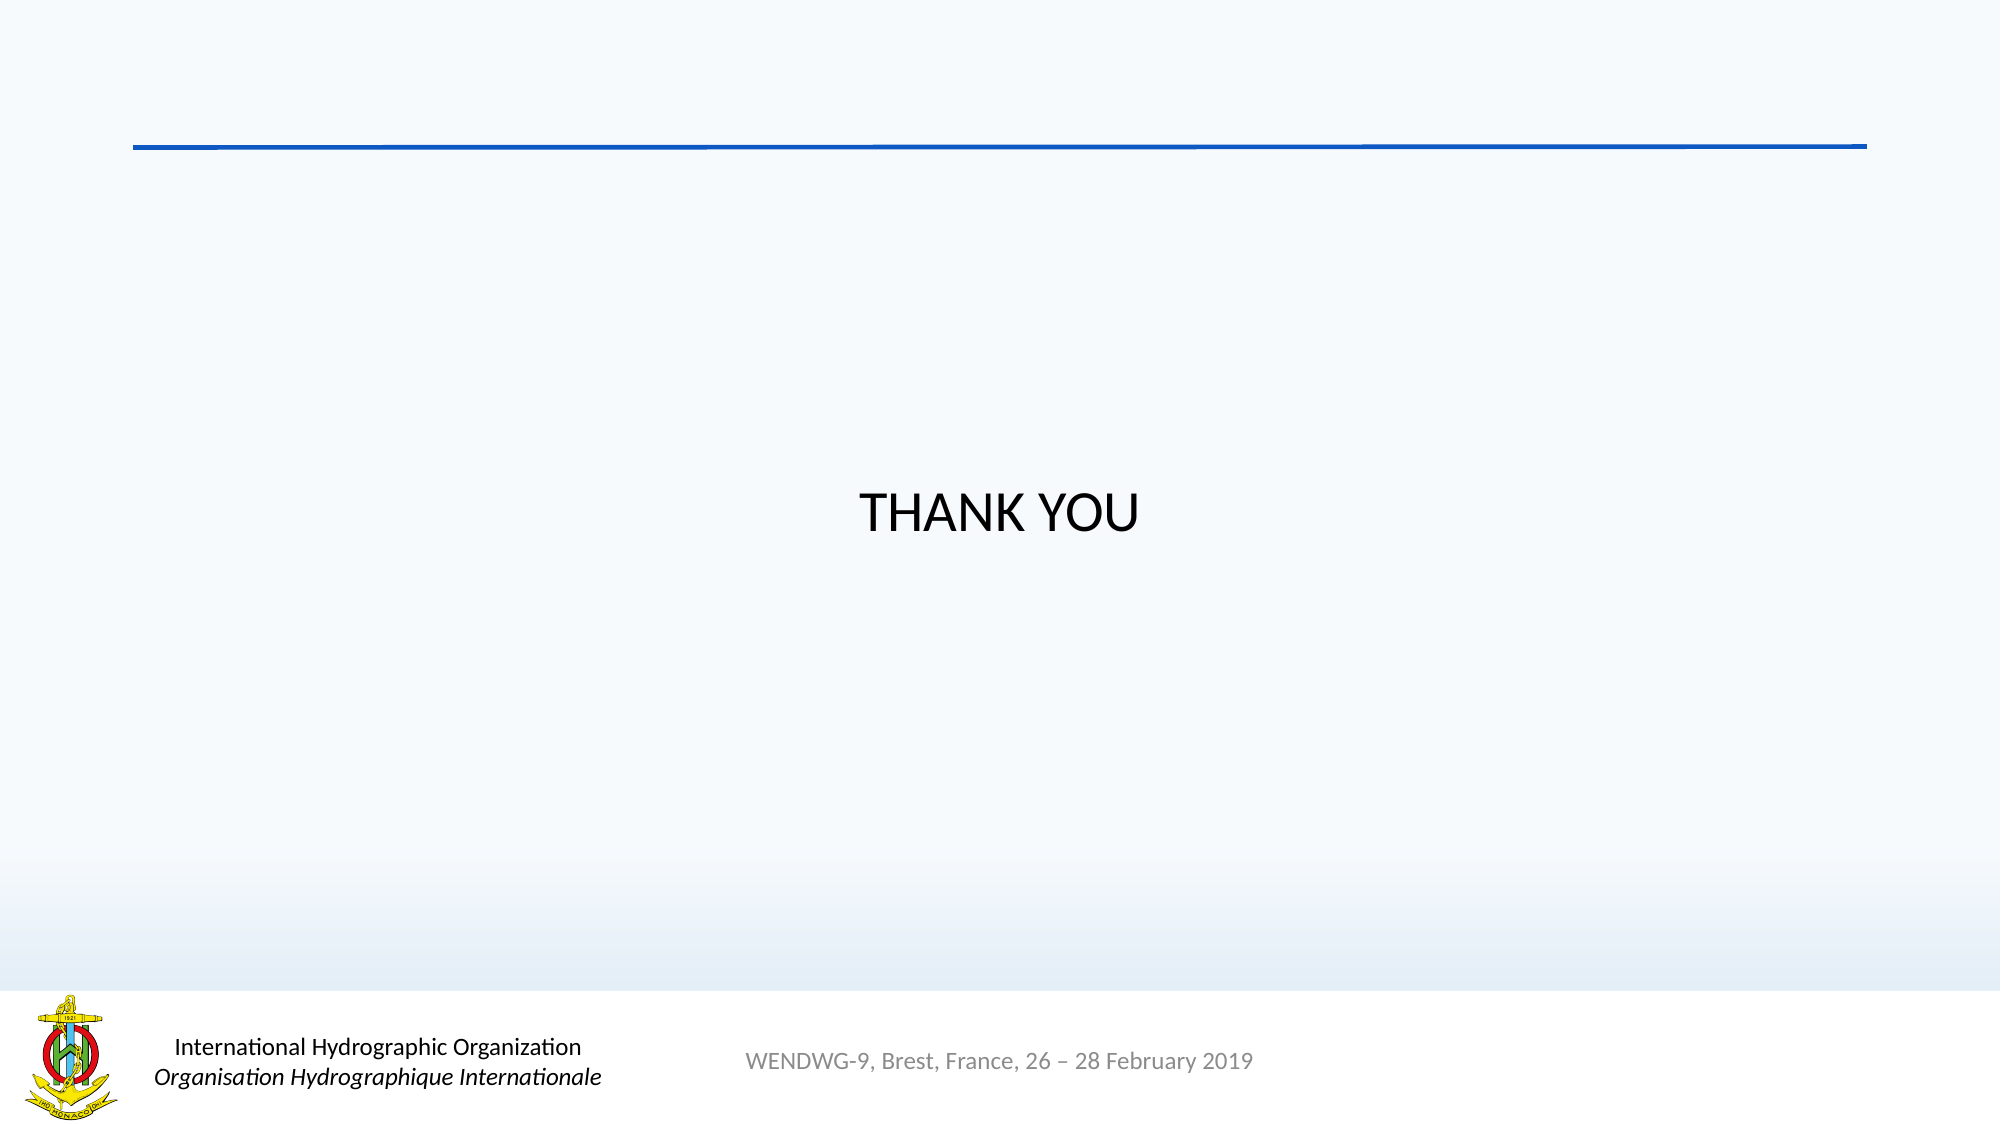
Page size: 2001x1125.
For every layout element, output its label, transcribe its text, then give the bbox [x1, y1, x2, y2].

footer WENDWG-9, Brest, France, 26 – 28 February 2019 [662, 1029, 1338, 1090]
picture [17, 990, 122, 1125]
list THANK YOU [137, 299, 1863, 1014]
